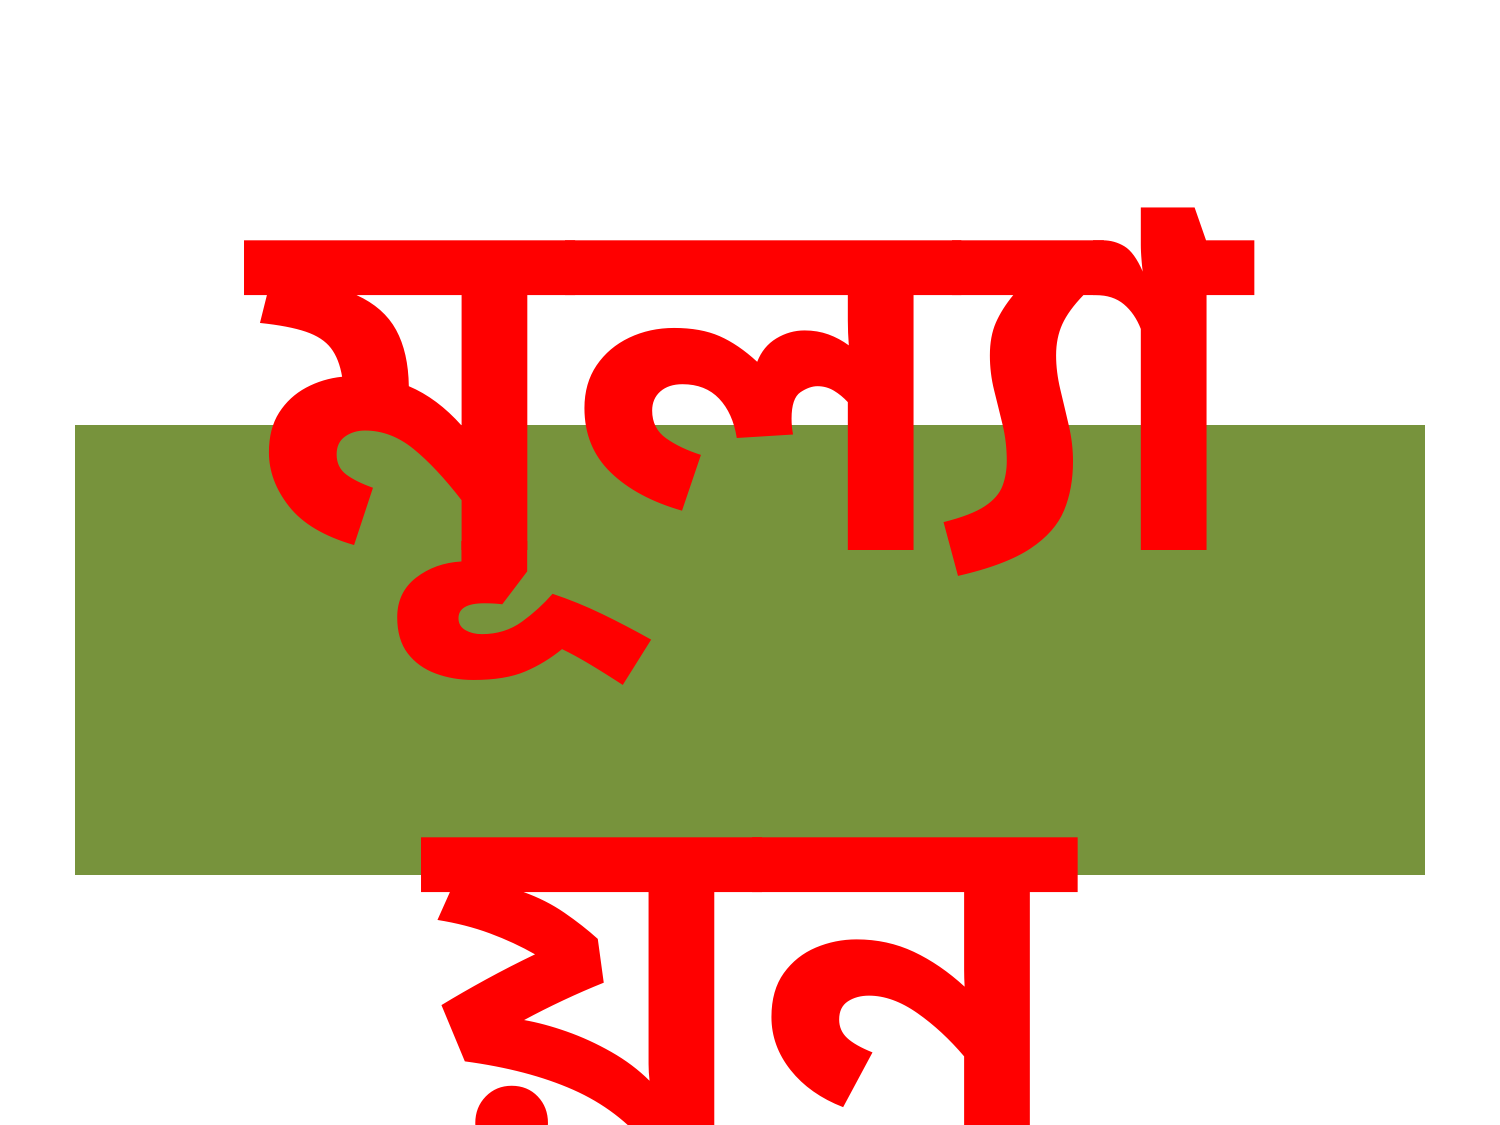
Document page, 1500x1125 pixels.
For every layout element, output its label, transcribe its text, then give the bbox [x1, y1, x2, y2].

title মূল্যায়ন [75, 425, 1425, 875]
